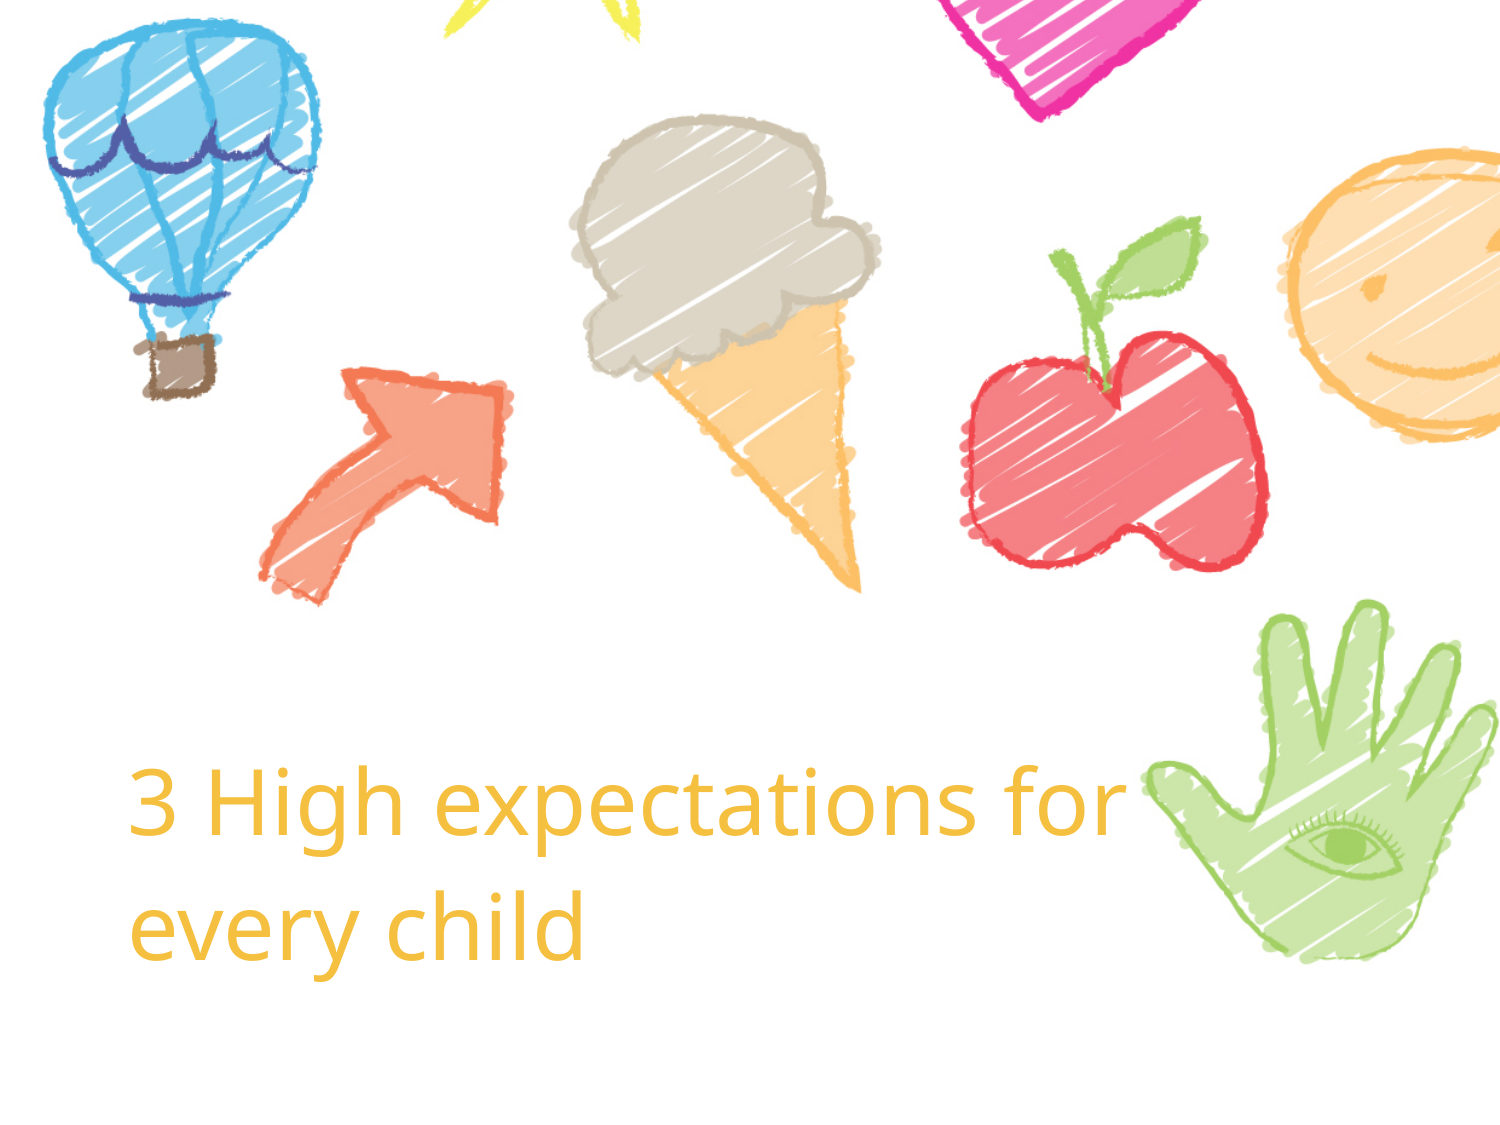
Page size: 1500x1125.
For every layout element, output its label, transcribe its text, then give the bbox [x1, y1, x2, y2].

picture [0, 0, 1500, 1014]
title 3 High expectations for every child [112, 687, 1213, 1038]
